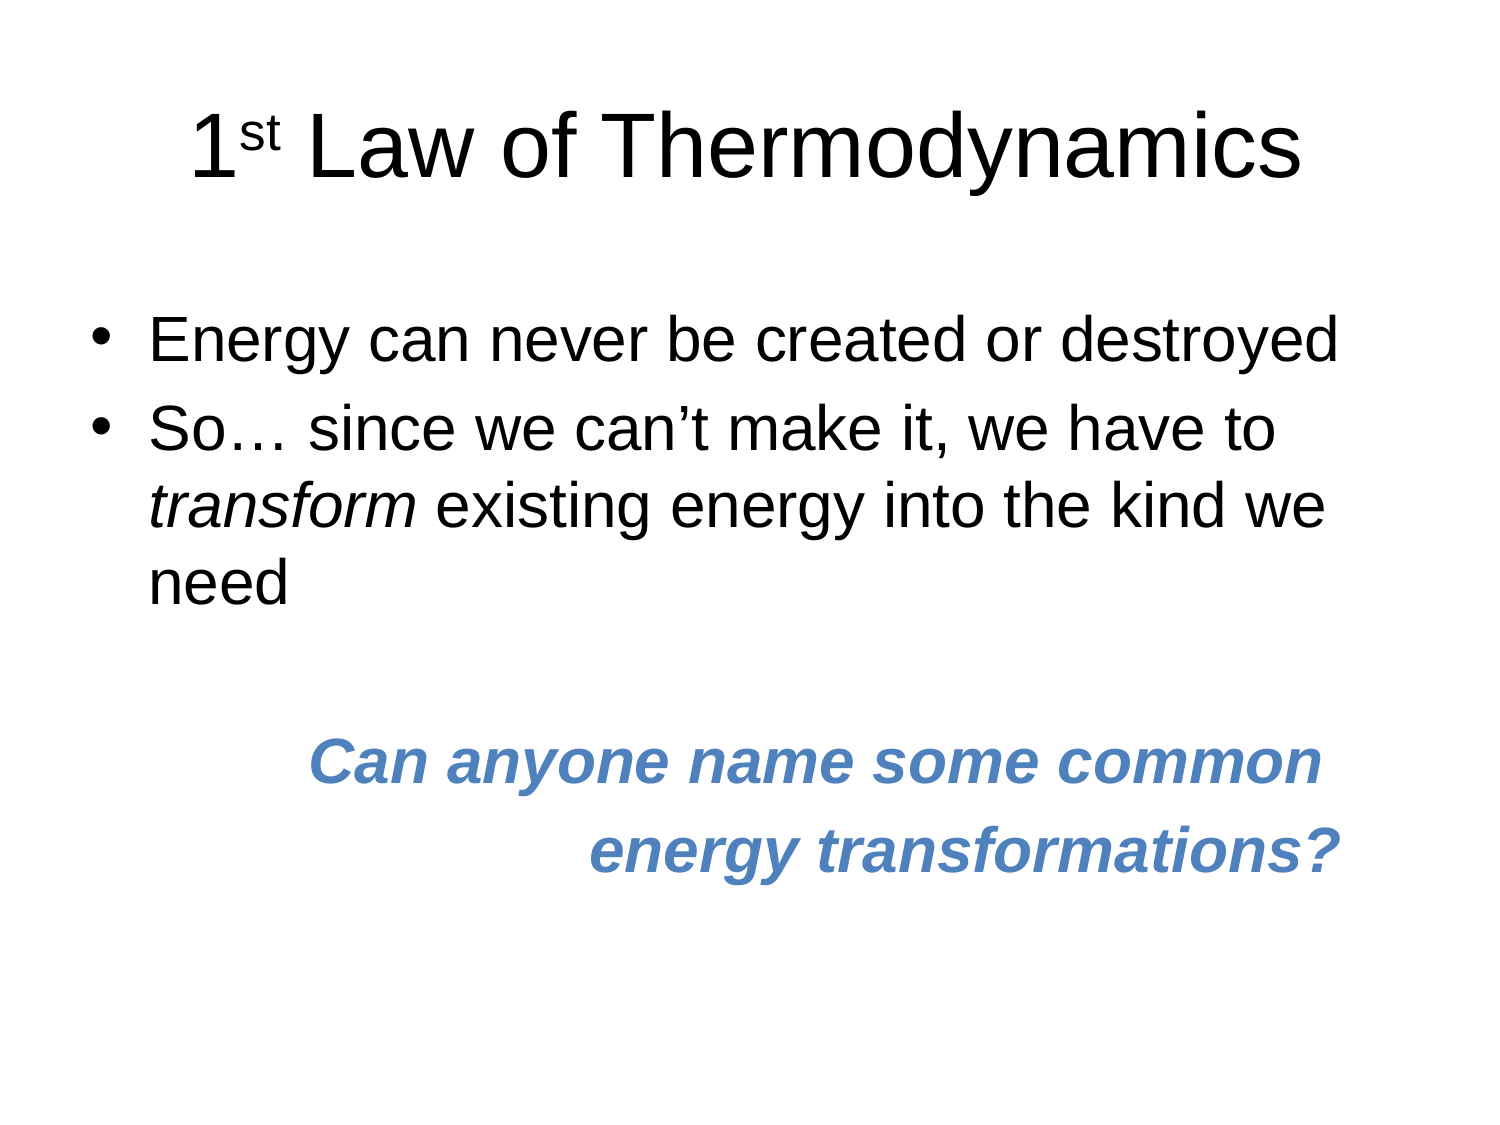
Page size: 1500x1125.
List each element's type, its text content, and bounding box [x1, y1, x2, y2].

text_box 1st Law of Thermodynamics [99, 47, 1394, 235]
text_box Energy can never be created or destroyed So… since we can’t make it, we have to transform existing energy into the kind we need Can anyone name some common energy transformations? [75, 289, 1358, 912]
